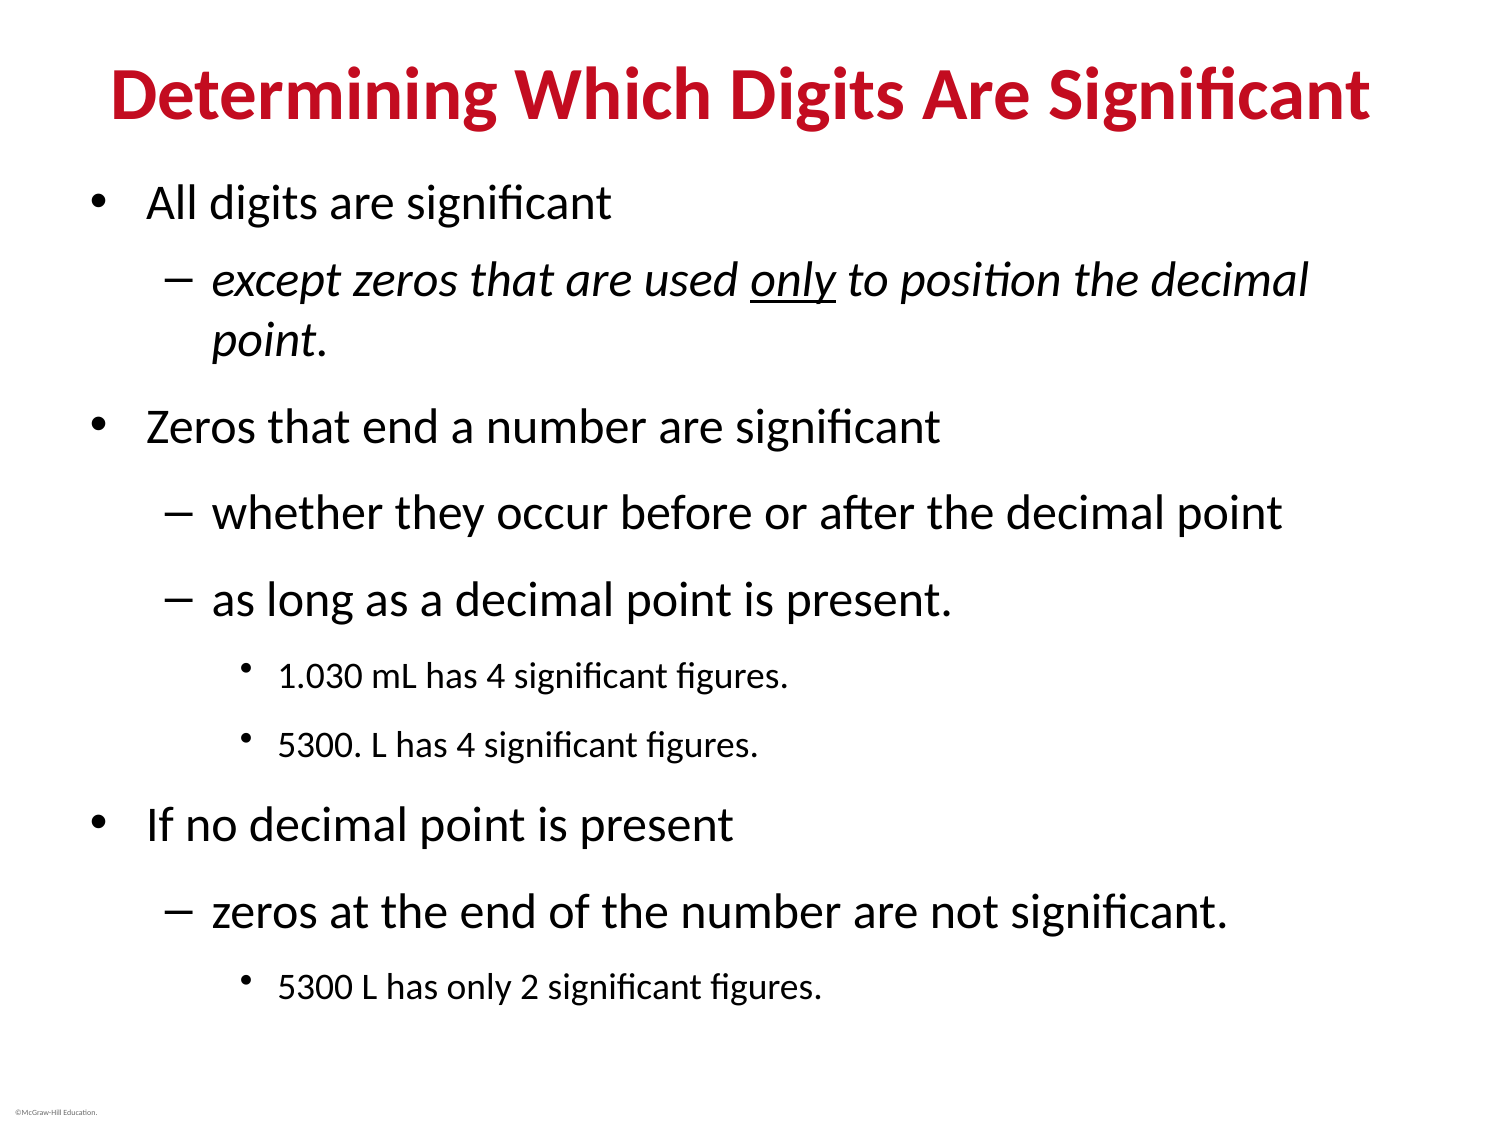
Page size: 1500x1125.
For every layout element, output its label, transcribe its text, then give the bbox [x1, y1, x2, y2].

title Determining Which Digits Are Significant [0, 37, 1500, 138]
list All digits are significant except zeros that are used only to position the decimal point. Zeros that end a number are significant whether they occur before or after the decimal point as long as a decimal point is present. 1.030 mL has 4 significant figures. 5300. L has 4 significant figures. If no decimal point is present zeros at the end of the number are not significant. 5300 L has only 2 significant figures. [75, 162, 1425, 1075]
